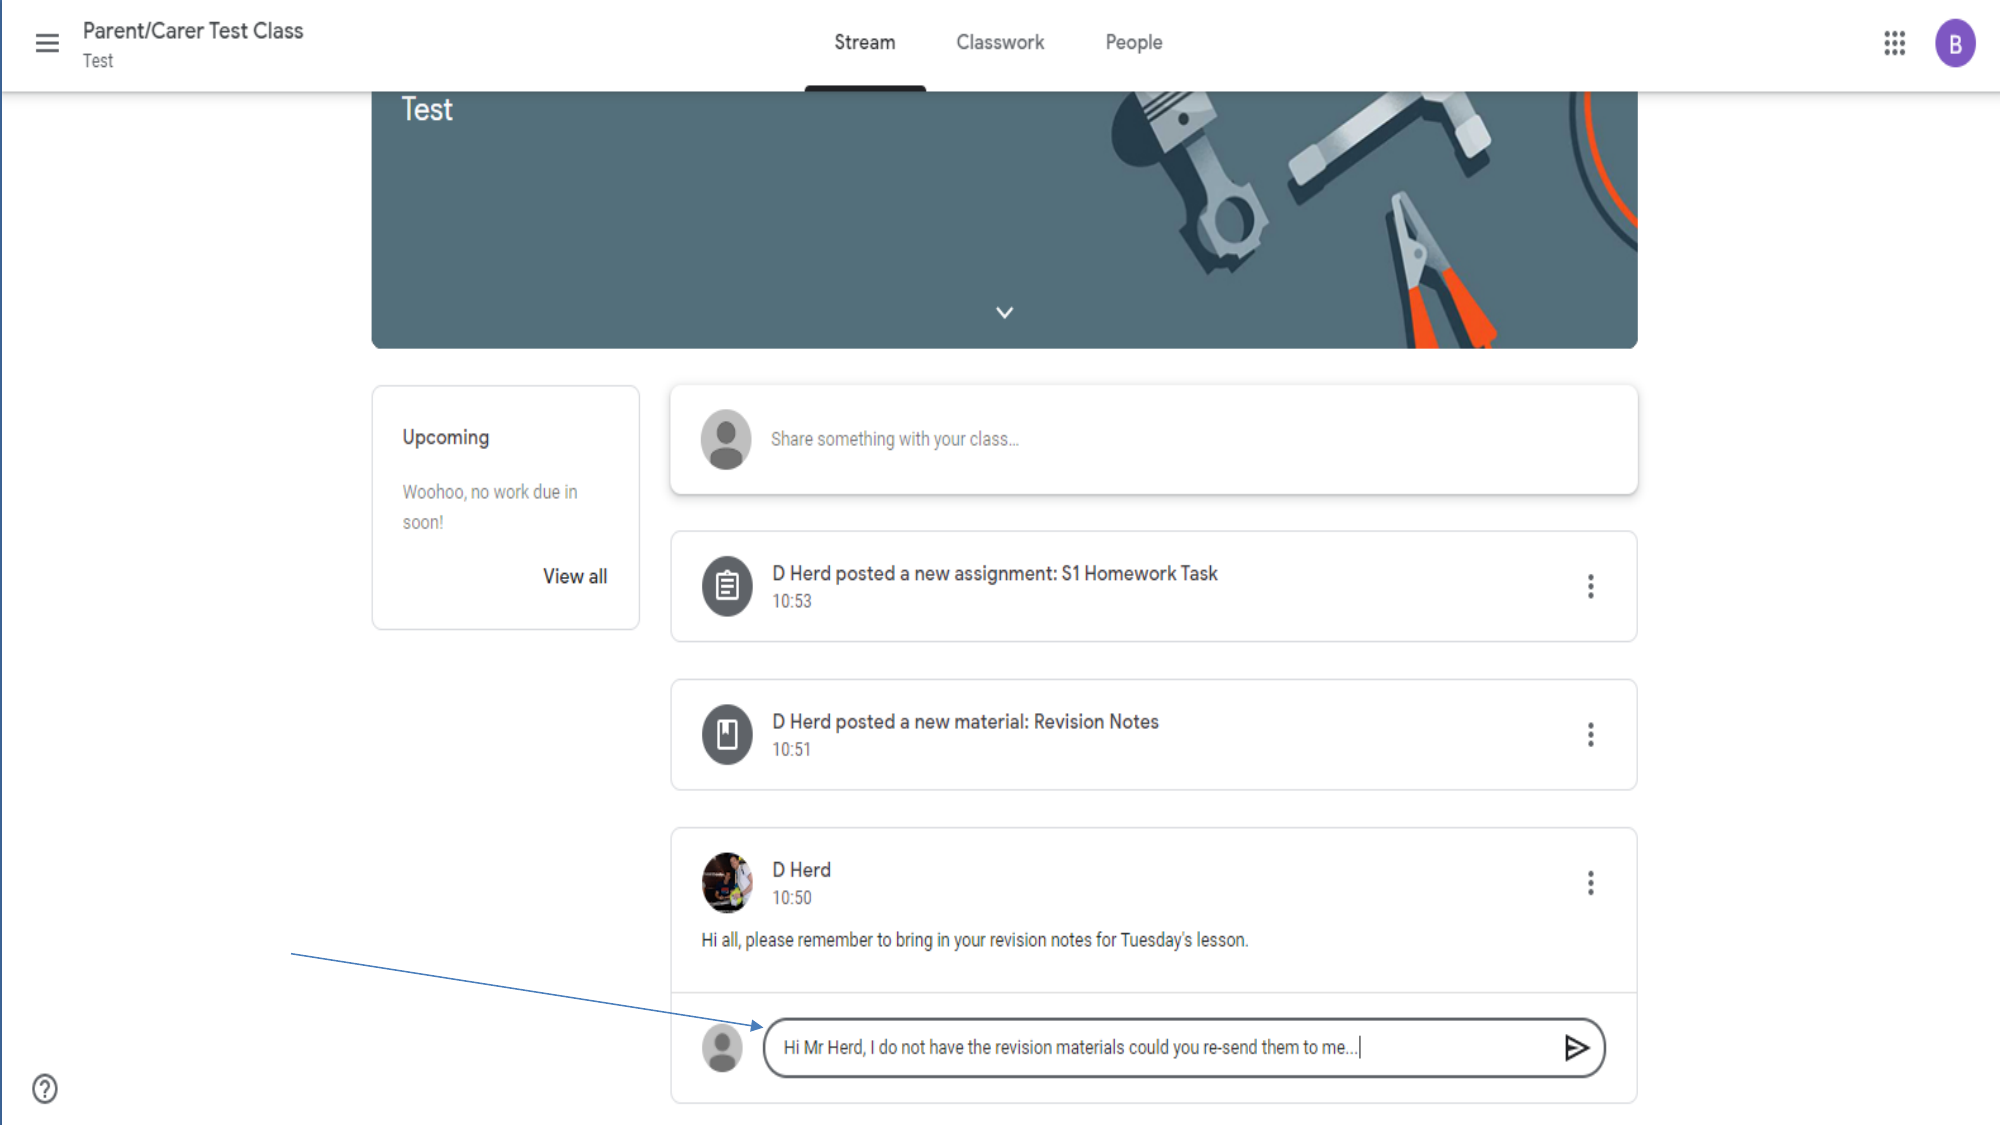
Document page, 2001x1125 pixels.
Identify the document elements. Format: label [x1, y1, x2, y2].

picture [0, 0, 2000, 1125]
text_box [290, 953, 764, 1028]
